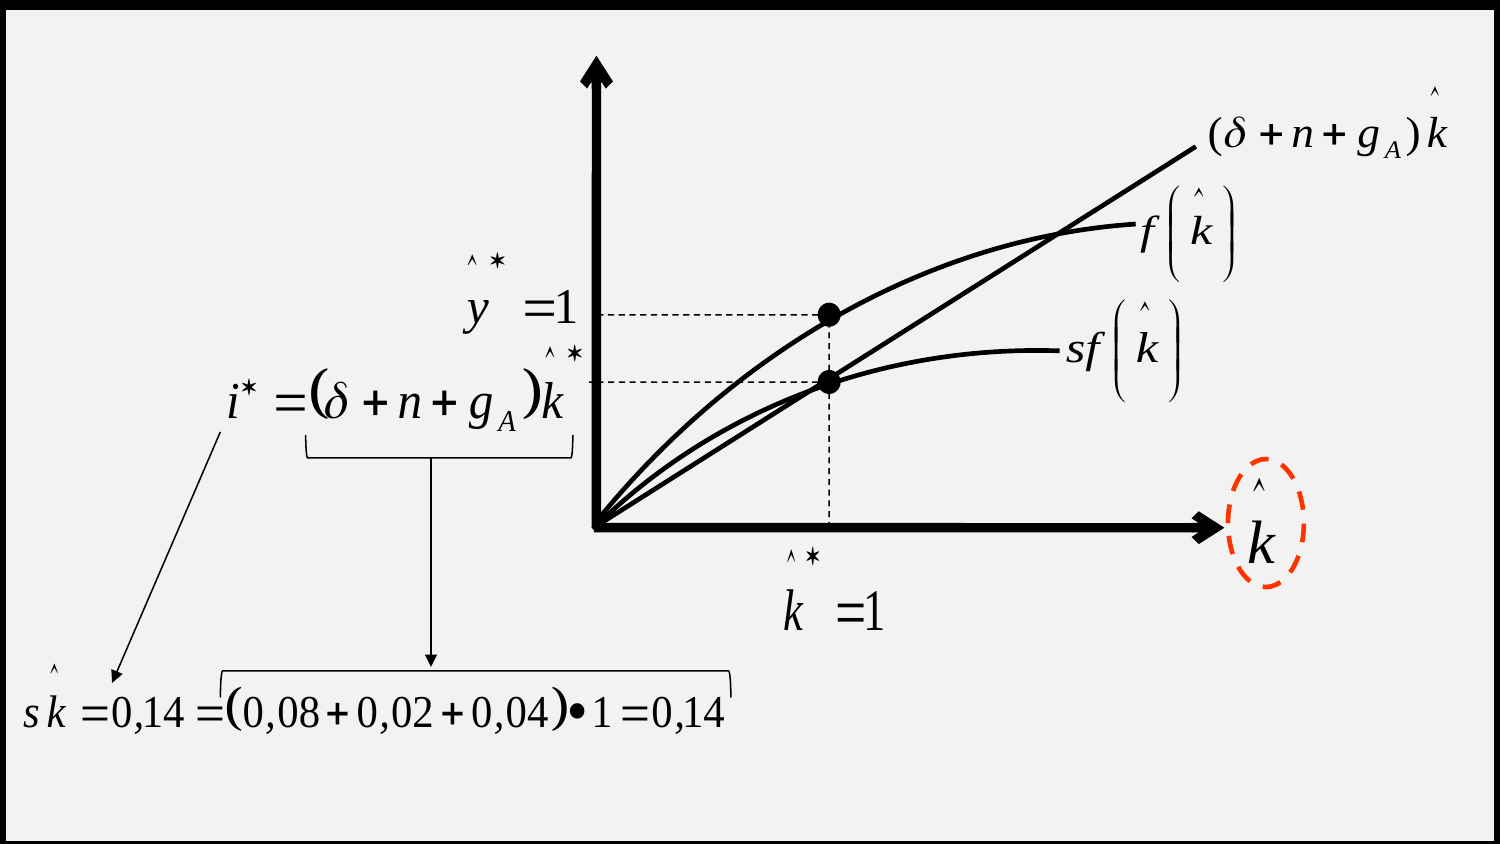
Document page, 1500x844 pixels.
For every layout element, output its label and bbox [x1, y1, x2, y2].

text_box [15, 654, 731, 754]
text_box [220, 55, 1459, 844]
text_box [111, 431, 221, 684]
text_box [0, 0, 1500, 844]
